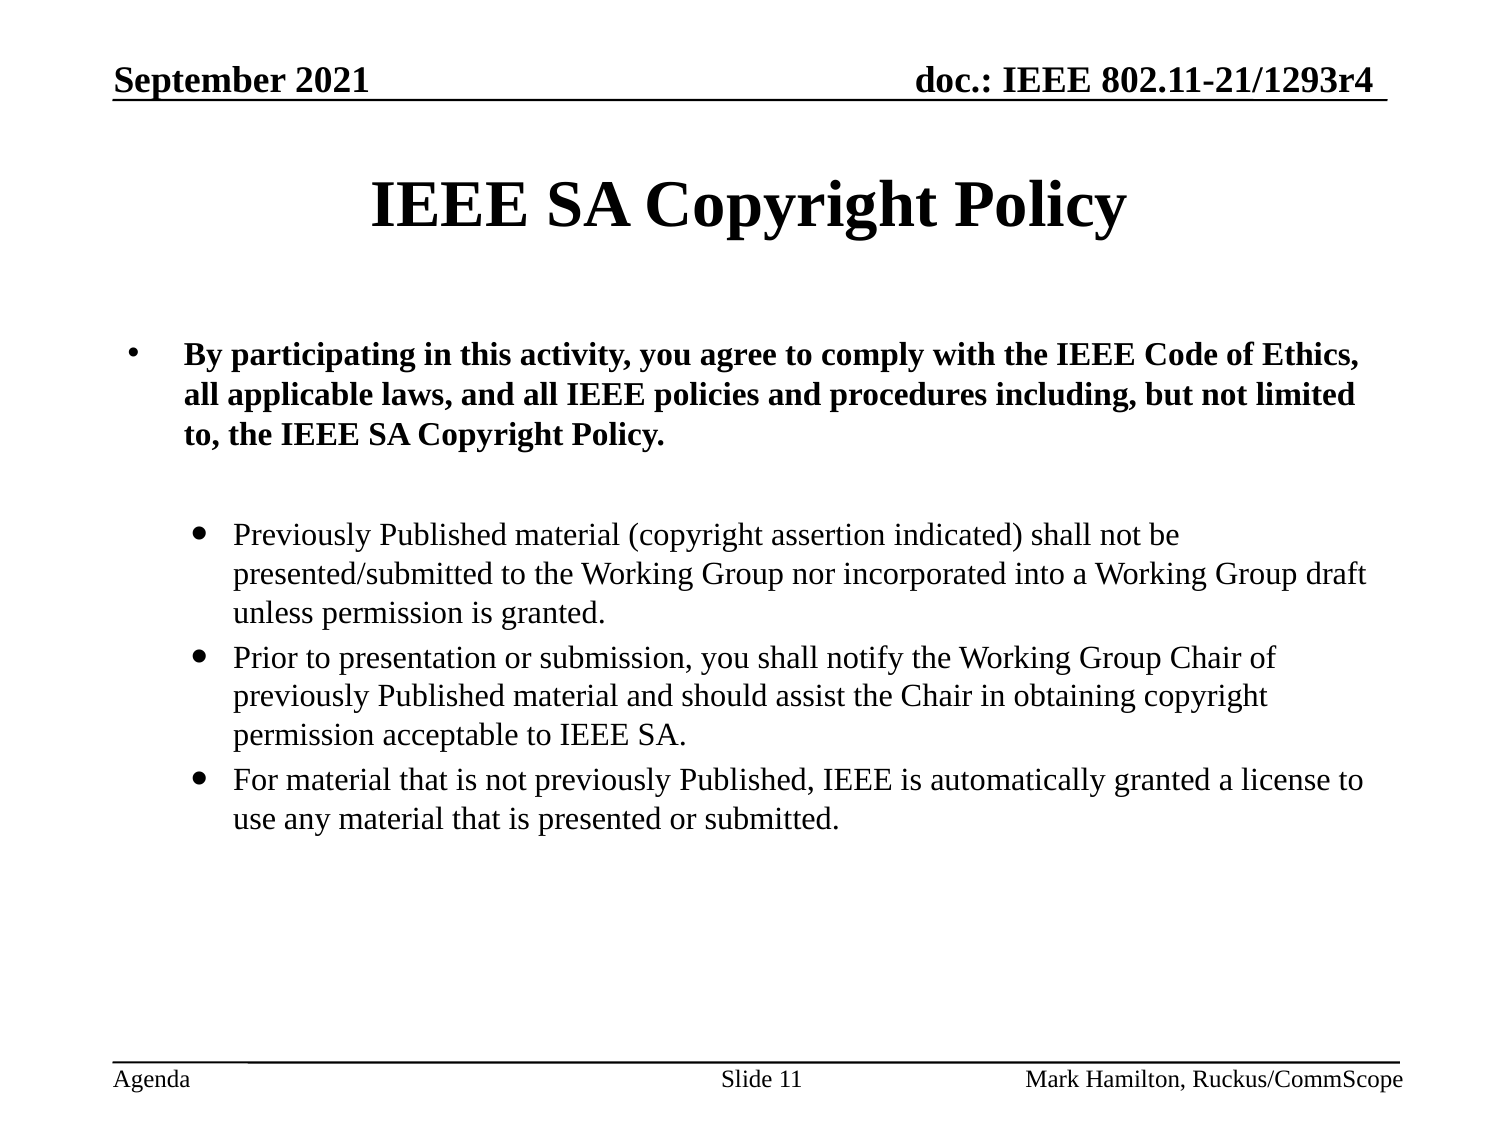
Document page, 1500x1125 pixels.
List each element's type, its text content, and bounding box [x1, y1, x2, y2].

list By participating in this activity, you agree to comply with the IEEE Code of Ethics, all applicable laws, and all IEEE policies and procedures including, but not limited to, the IEEE SA Copyright Policy. Previously Published material (copyright assertion indicated) shall not be presented/submitted to the Working Group nor incorporated into a Working Group draft unless permission is granted. Prior to presentation or submission, you shall notify the Working Group Chair of previously Published material and should assist the Chair in obtaining copyright permission acceptable to IEEE SA. For material that is not previously Published, IEEE is automatically granted a license to use any material that is presented or submitted. [112, 324, 1388, 1000]
title IEEE SA Copyright Policy [112, 112, 1388, 288]
